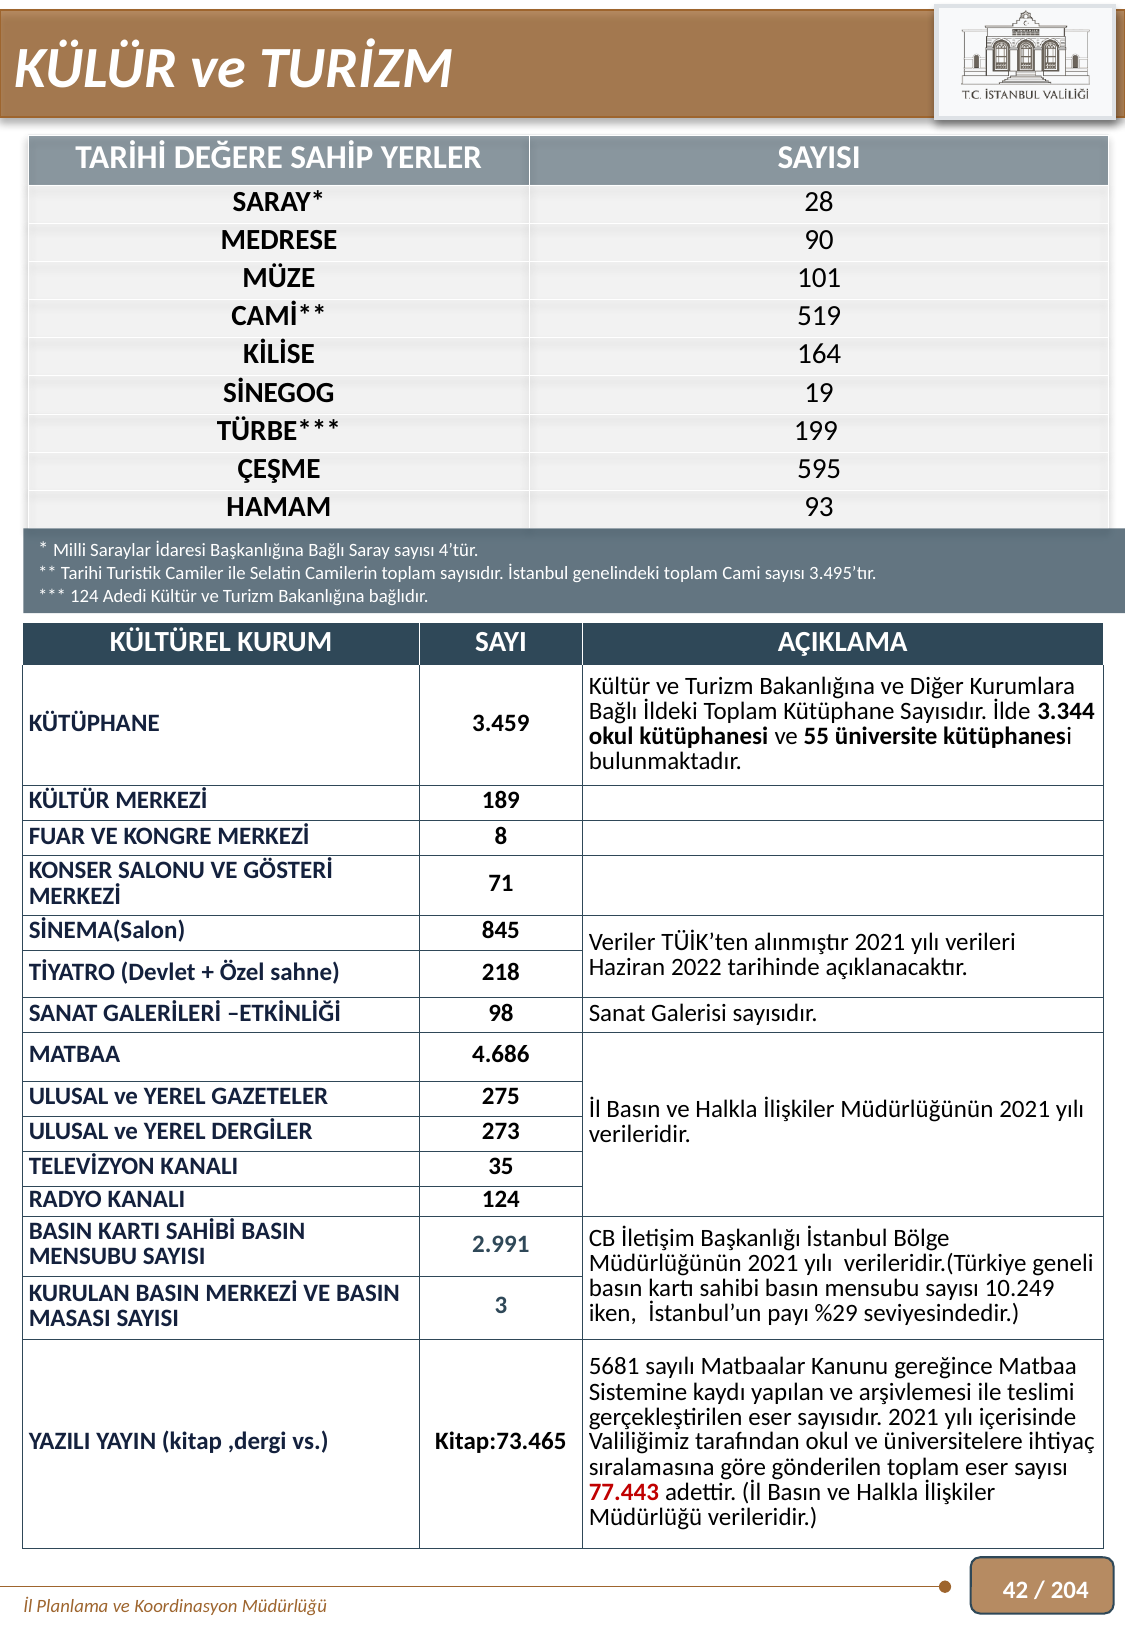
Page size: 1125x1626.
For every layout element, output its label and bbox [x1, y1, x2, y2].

table_cell [530, 300, 1108, 337]
table_cell [583, 856, 1103, 915]
table_cell [29, 415, 529, 452]
text_box [0, 21, 1125, 107]
table_header [420, 623, 582, 665]
slide_number [987, 1557, 1125, 1620]
table_cell [420, 1277, 582, 1339]
table_cell [583, 1340, 1103, 1548]
table_cell [29, 376, 529, 414]
table_cell [23, 786, 419, 820]
table_cell [29, 453, 529, 490]
table_cell [530, 186, 1108, 223]
table_cell [420, 916, 582, 950]
table_cell [23, 951, 419, 997]
table_cell [420, 1187, 582, 1216]
table_cell [583, 998, 1103, 1032]
table_header [583, 623, 1103, 665]
table_cell [23, 1152, 419, 1186]
table_cell [420, 1117, 582, 1151]
table_cell [23, 856, 419, 915]
table_header [530, 136, 1108, 185]
table_cell [29, 186, 529, 223]
table_cell [29, 300, 529, 337]
table_cell [23, 1082, 419, 1116]
table_cell [23, 998, 419, 1032]
table_cell [23, 1033, 419, 1081]
table_cell [583, 916, 1103, 997]
table_cell [23, 1340, 419, 1548]
table_cell [530, 376, 1108, 414]
table_cell [420, 998, 582, 1032]
table_cell [23, 1277, 419, 1339]
table_header [23, 623, 419, 665]
table_cell [23, 1187, 419, 1216]
table_cell [583, 1217, 1103, 1339]
table_cell [583, 821, 1103, 855]
table_cell [23, 666, 419, 785]
table_cell [583, 666, 1103, 785]
table_cell [530, 224, 1108, 261]
table_cell [420, 1217, 582, 1276]
table_cell [530, 453, 1108, 490]
text_box [23, 528, 1125, 614]
table_cell [530, 262, 1108, 299]
table_cell [420, 1082, 582, 1116]
table_cell [420, 786, 582, 820]
table_cell [23, 1117, 419, 1151]
table_cell [420, 856, 582, 915]
table_cell [420, 666, 582, 785]
table_cell [583, 786, 1103, 820]
table_cell [29, 491, 529, 528]
table_cell [420, 1152, 582, 1186]
table_cell [23, 916, 419, 950]
table_cell [23, 1217, 419, 1276]
table_cell [583, 1033, 1103, 1216]
table_header [29, 136, 529, 185]
table_cell [420, 1340, 582, 1548]
table_cell [420, 951, 582, 997]
table_cell [420, 821, 582, 855]
table_cell [29, 338, 529, 375]
table_cell [420, 1033, 582, 1081]
table_cell [29, 262, 529, 299]
table_cell [530, 415, 1108, 452]
table_cell [29, 224, 529, 261]
table_cell [23, 821, 419, 855]
table_cell [530, 338, 1108, 375]
table_cell [530, 491, 1108, 528]
